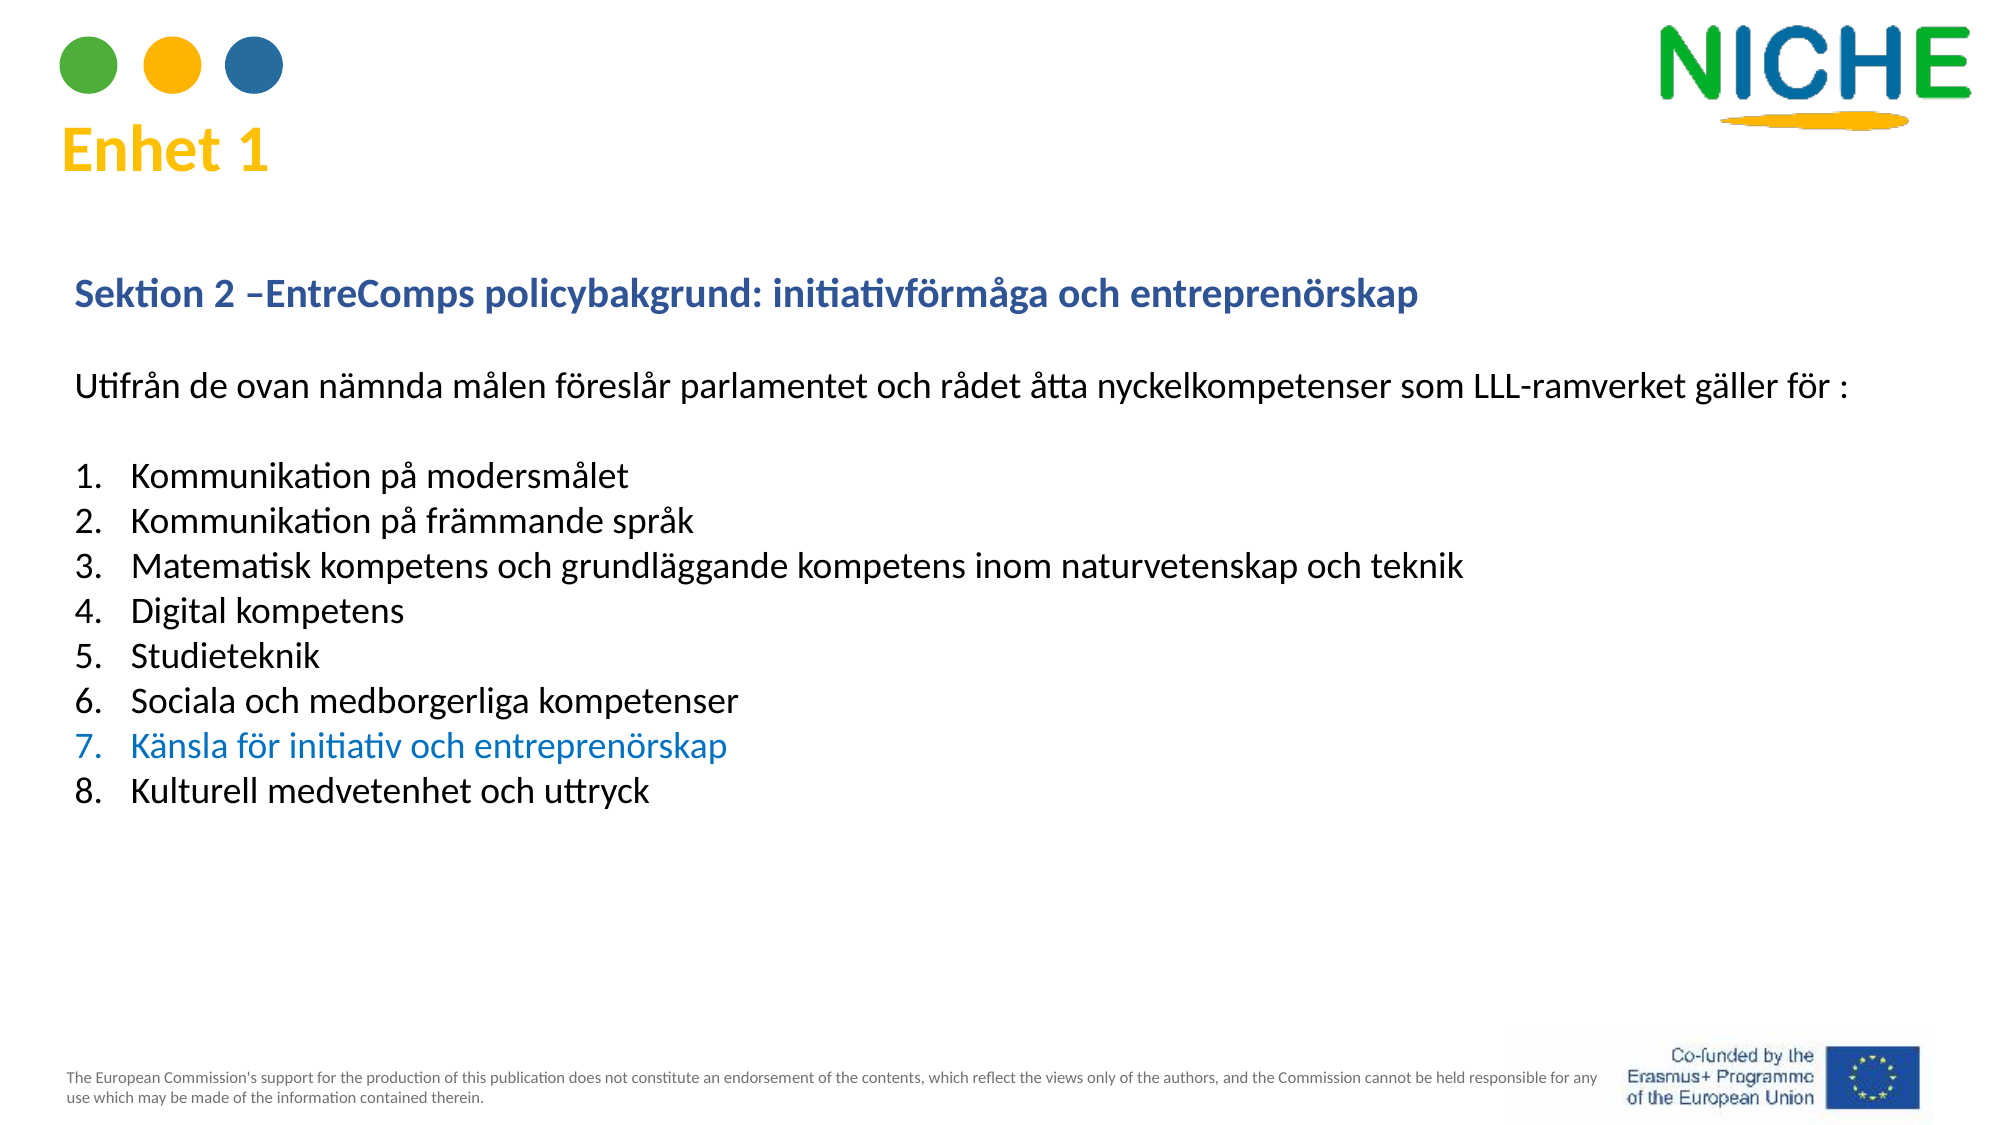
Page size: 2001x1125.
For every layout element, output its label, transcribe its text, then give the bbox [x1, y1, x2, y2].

picture [1633, 0, 1998, 146]
text_box The European Commission's support for the production of this publication does not constitute an endorsement of the contents, which reflect the views only of the authors, and the Commission cannot be held responsible for any use which may be made of the information contained therein. [51, 1059, 1504, 1115]
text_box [59, 36, 284, 94]
picture [1509, 1031, 1934, 1125]
text_box Enhet 1 [46, 96, 299, 192]
text_box Sektion 2 –EntreComps policybakgrund: initiativförmåga och entreprenörskap Utifrån de ovan nämnda målen föreslår parlamentet och rådet åtta nyckelkompetenser som LLL-ramverket gäller för : Kommunikation på modersmålet Kommunikation på främmande språk Matematisk kompetens och grundläggande kompetens inom naturvetenskap och teknik Digital kompetens Studieteknik Sociala och medborgerliga kompetenser Känsla för initiativ och entreprenörskap Kulturell medvetenhet och uttryck [59, 258, 1900, 819]
